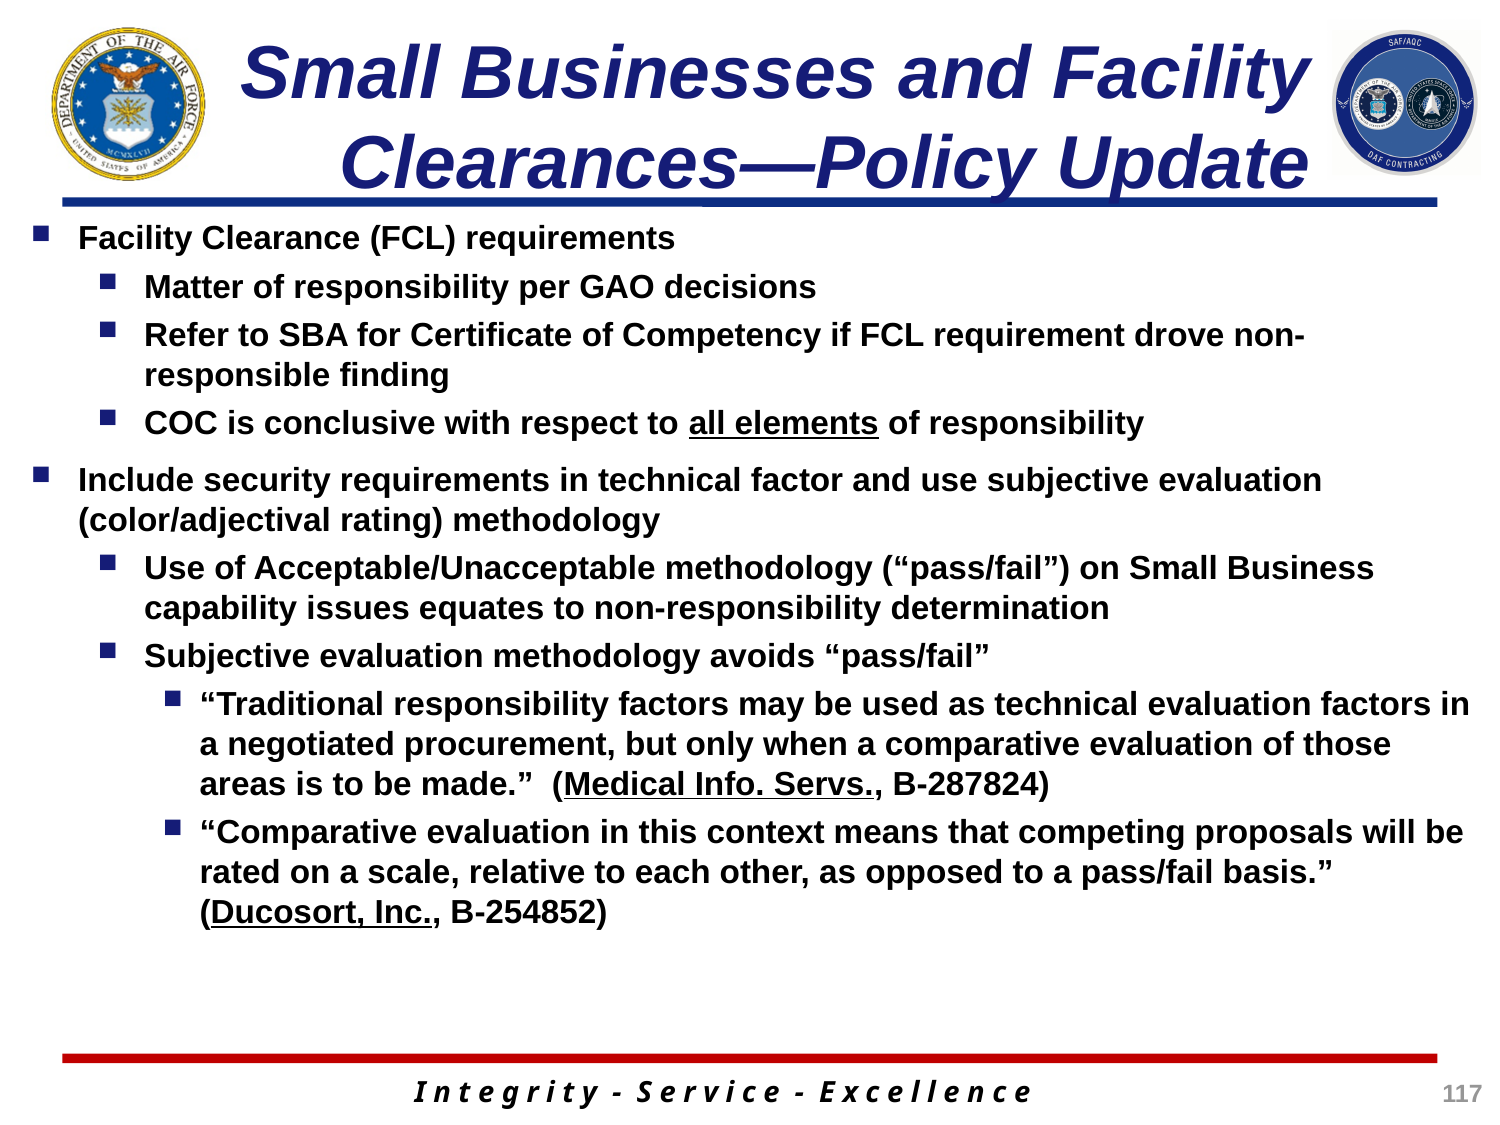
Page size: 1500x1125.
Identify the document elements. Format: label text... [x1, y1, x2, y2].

text_box Facility Clearance (FCL) requirements Matter of responsibility per GAO decisions Refer to SBA for Certificate of Competency if FCL requirement drove non-responsible finding COC is conclusive with respect to all elements of responsibility Include security requirements in technical factor and use subjective evaluation (color/adjectival rating) methodology Use of Acceptable/Unacceptable methodology (“pass/fail”) on Small Business capability issues equates to non-responsibility determination Subjective evaluation methodology avoids “pass/fail” “Traditional responsibility factors may be used as technical evaluation factors in a negotiated procurement, but only when a comparative evaluation of those areas is to be made.” (Medical Info. Servs., B-287824) “Comparative evaluation in this context means that competing proposals will be rated on a scale, relative to each other, as opposed to a pass/fail basis.” (Ducosort, Inc., B-254852) [16, 209, 1498, 1086]
slide_number 117 [1310, 1070, 1499, 1121]
title Small Businesses and Facility Clearances—Policy Update [37, 19, 1327, 208]
picture [1327, 19, 1481, 180]
